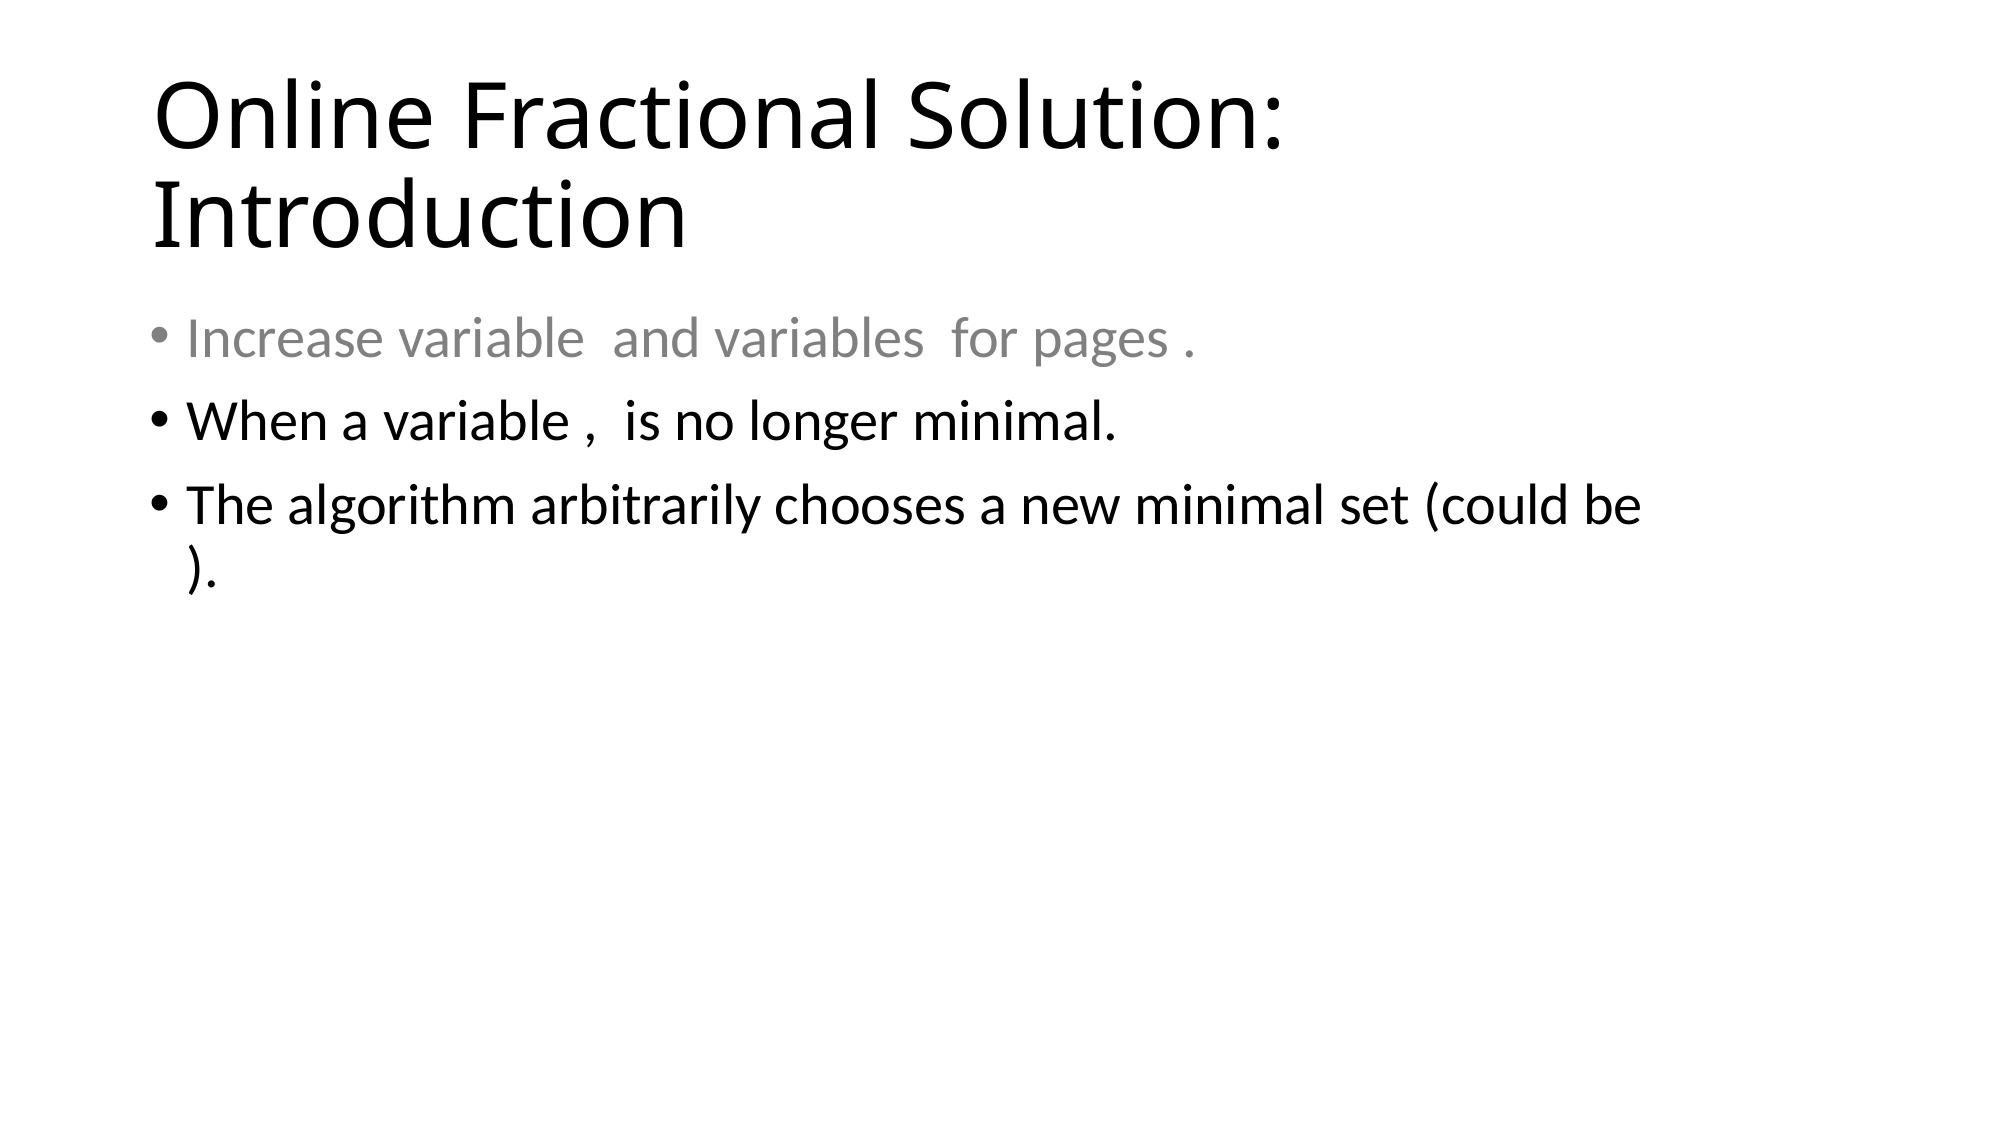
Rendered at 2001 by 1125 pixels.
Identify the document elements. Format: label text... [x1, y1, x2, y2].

title Online Fractional Solution: Introduction [137, 59, 1863, 278]
